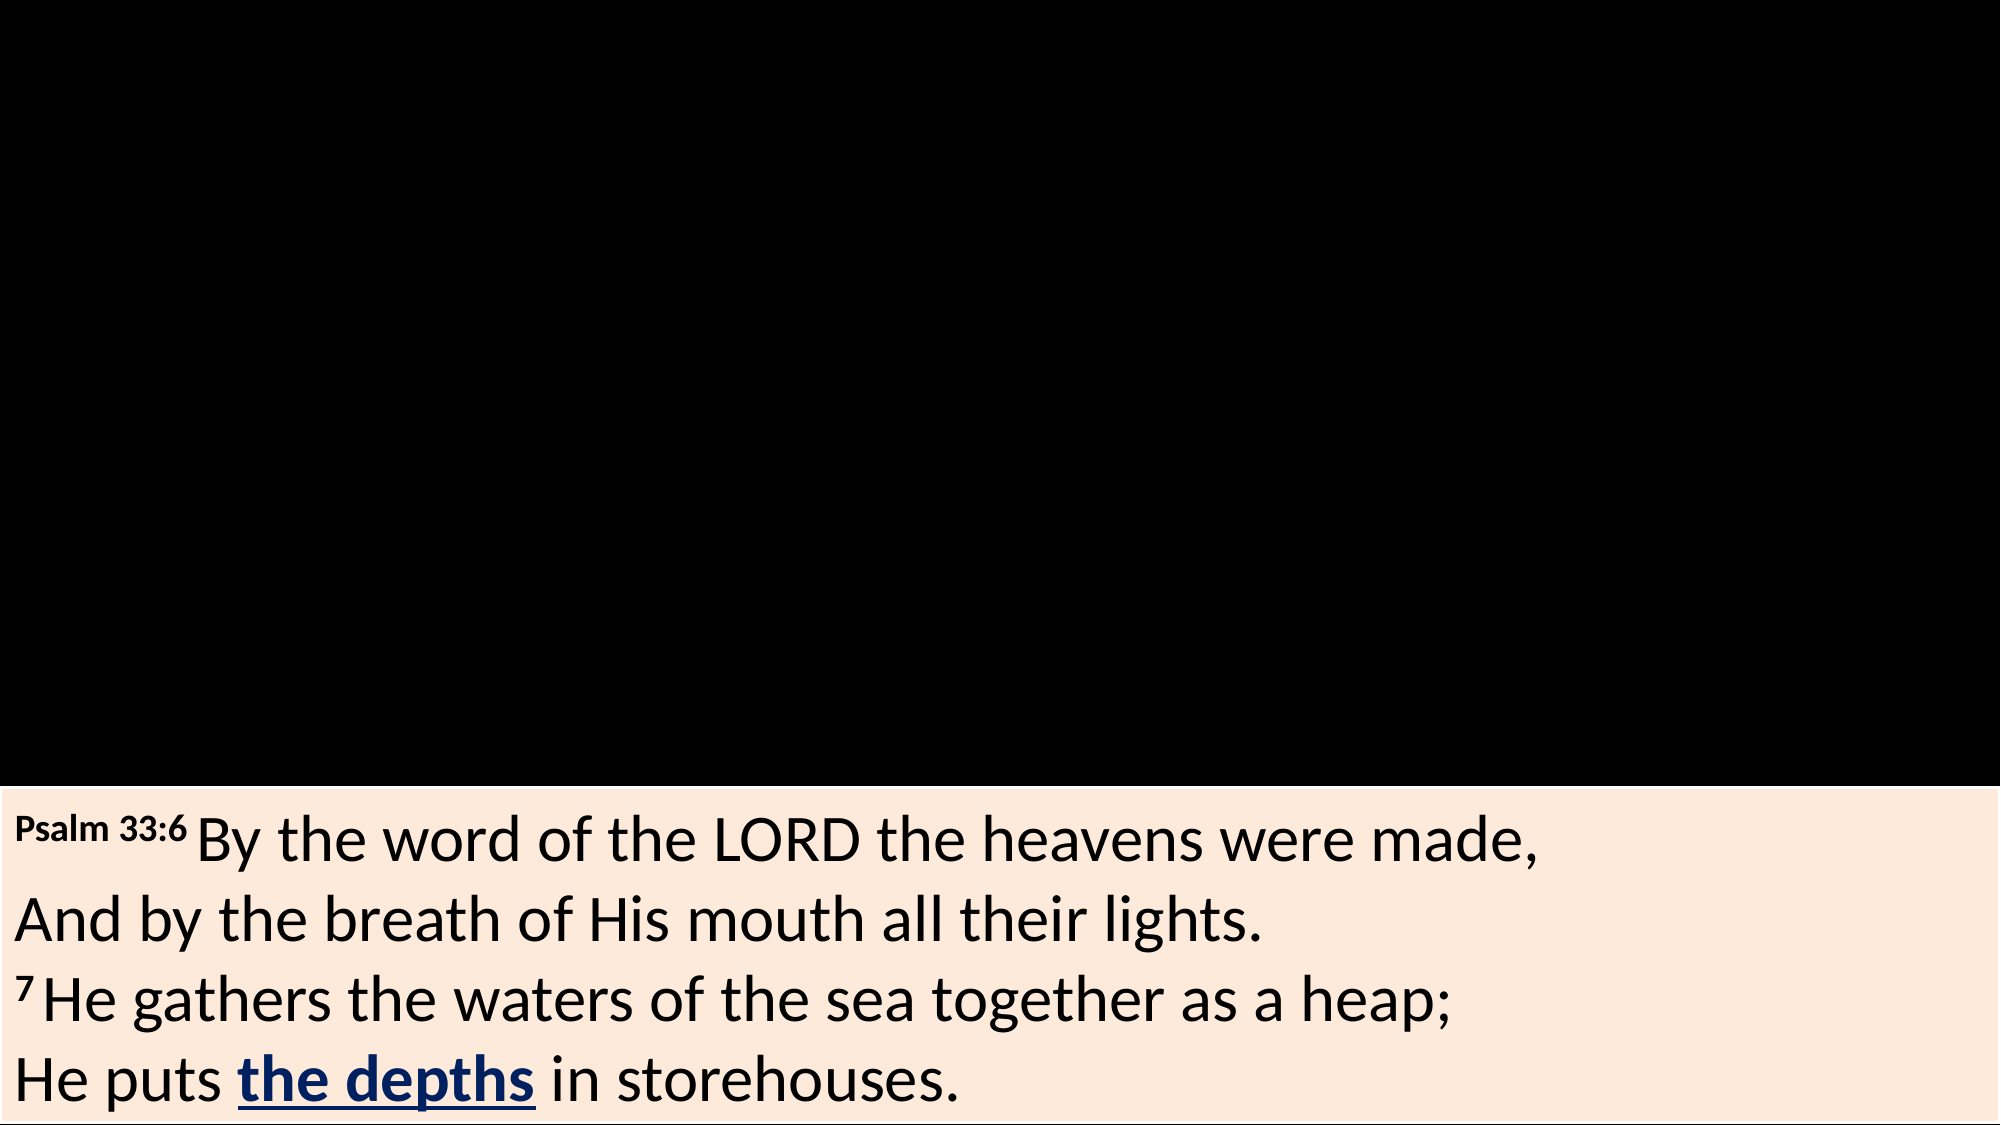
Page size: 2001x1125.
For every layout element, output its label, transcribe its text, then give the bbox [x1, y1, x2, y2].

text_box Psalm 33:6 By the word of the Lord the heavens were made, And by the breath of His mouth all their lights. 7 He gathers the waters of the sea together as a heap; He puts the depths in storehouses. [0, 785, 2000, 1125]
